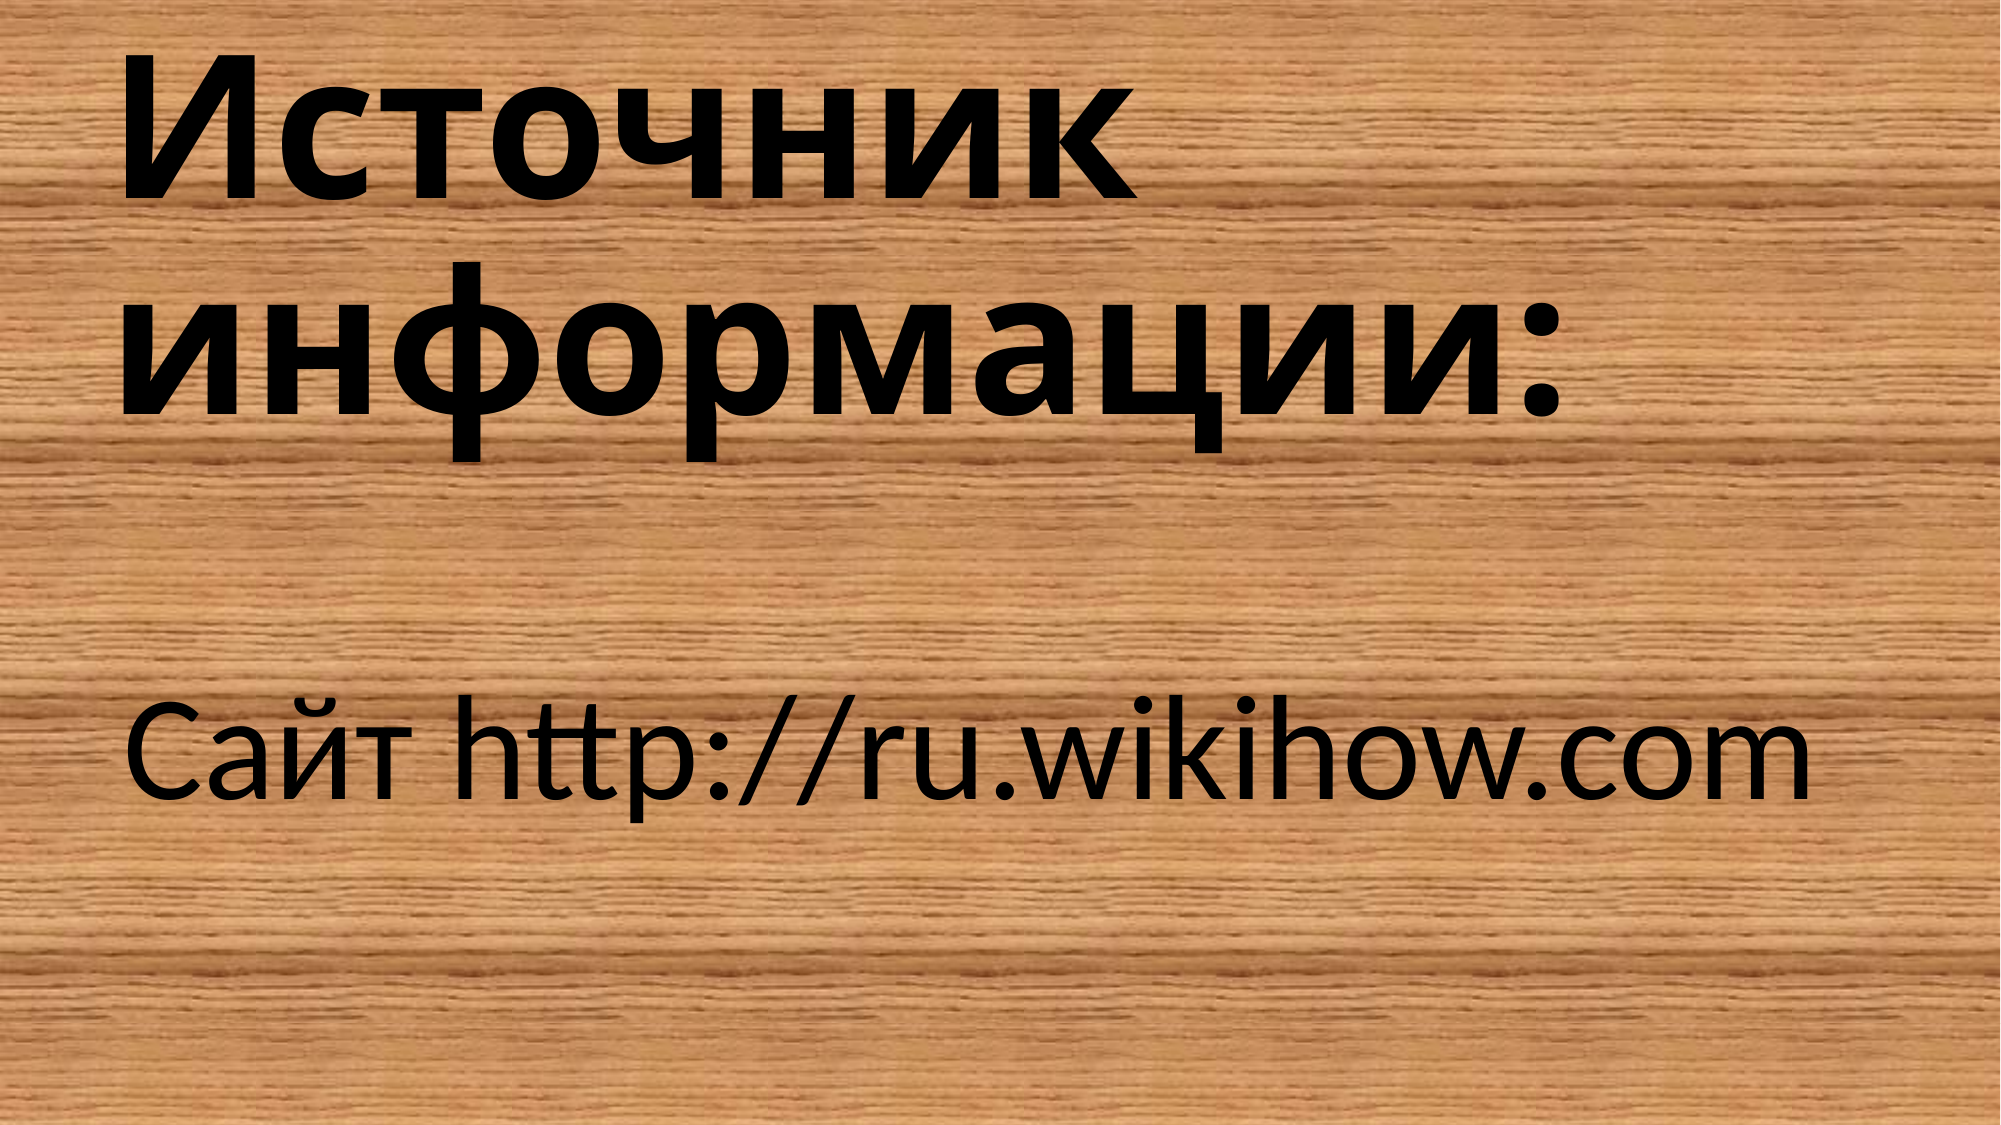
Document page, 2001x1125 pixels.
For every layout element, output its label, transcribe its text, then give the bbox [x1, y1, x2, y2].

picture [0, 0, 2001, 1125]
title Источник информации: [93, 132, 1871, 351]
list Сайт http://ru.wikihow.com [108, 662, 1977, 853]
